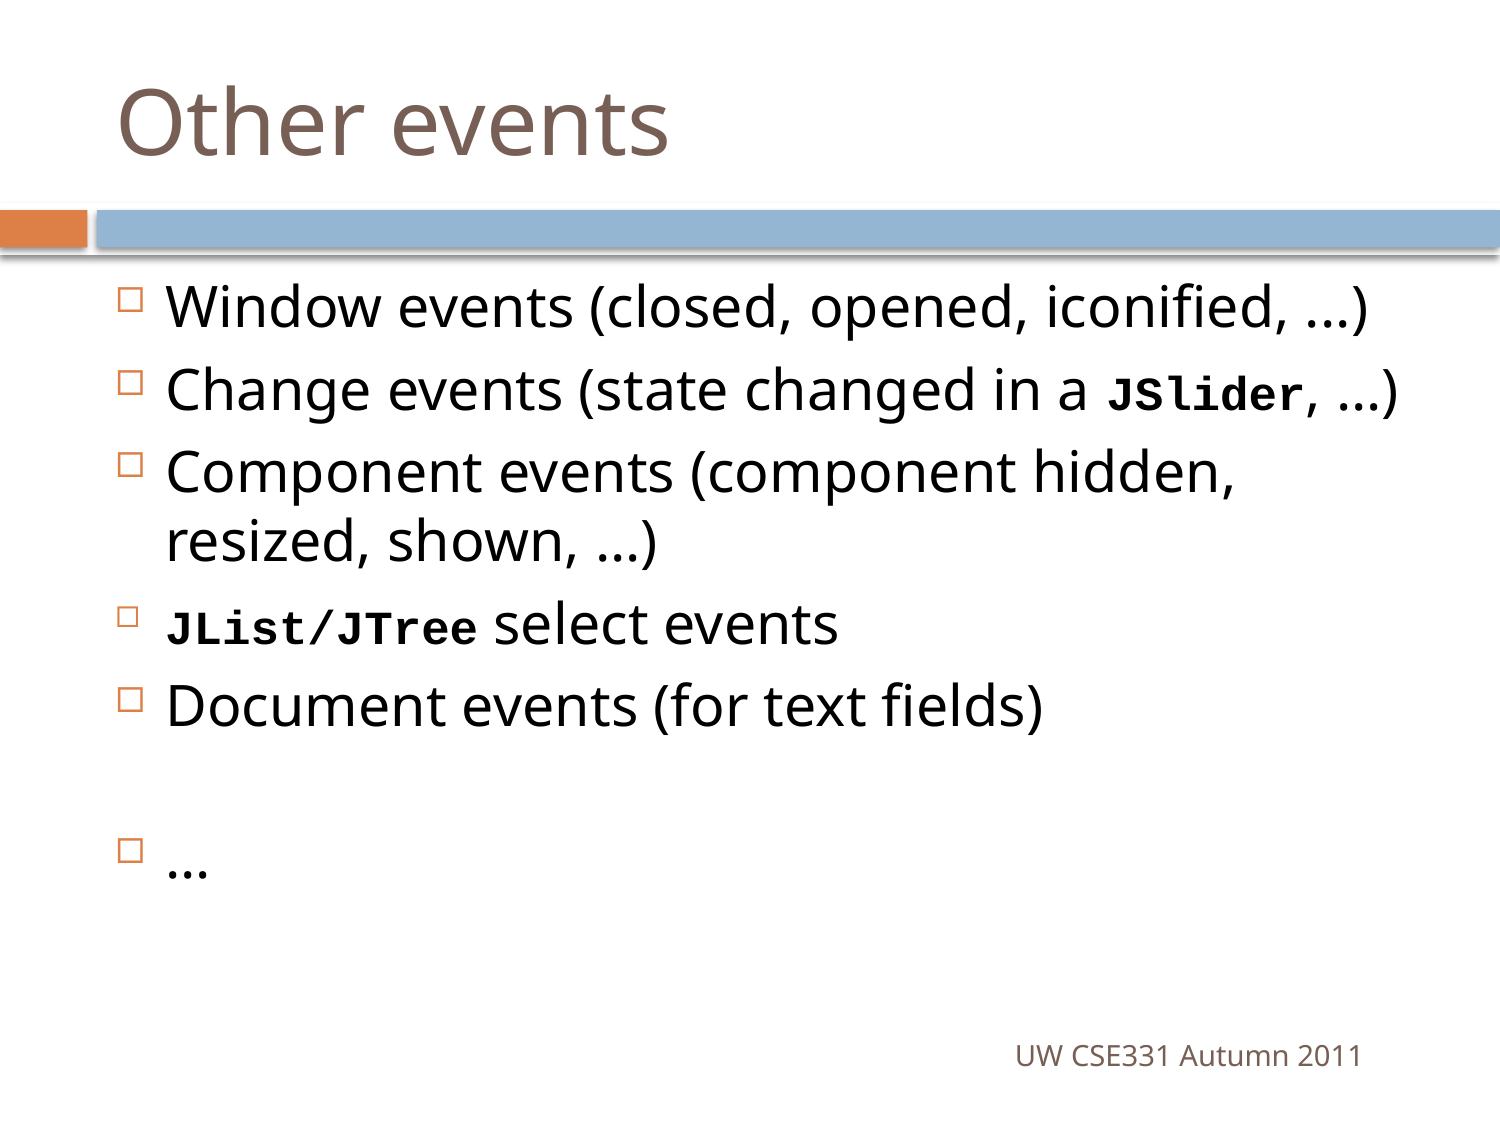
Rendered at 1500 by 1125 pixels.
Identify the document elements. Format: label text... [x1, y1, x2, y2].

slide_number UW CSE331 Autumn 2011 [999, 1025, 1438, 1085]
title Other events [100, 37, 1438, 200]
list Window events (closed, opened, iconified, ...) Change events (state changed in a JSlider, …) Component events (component hidden, resized, shown, …) JList/JTree select events Document events (for text fields) … [100, 262, 1438, 1000]
